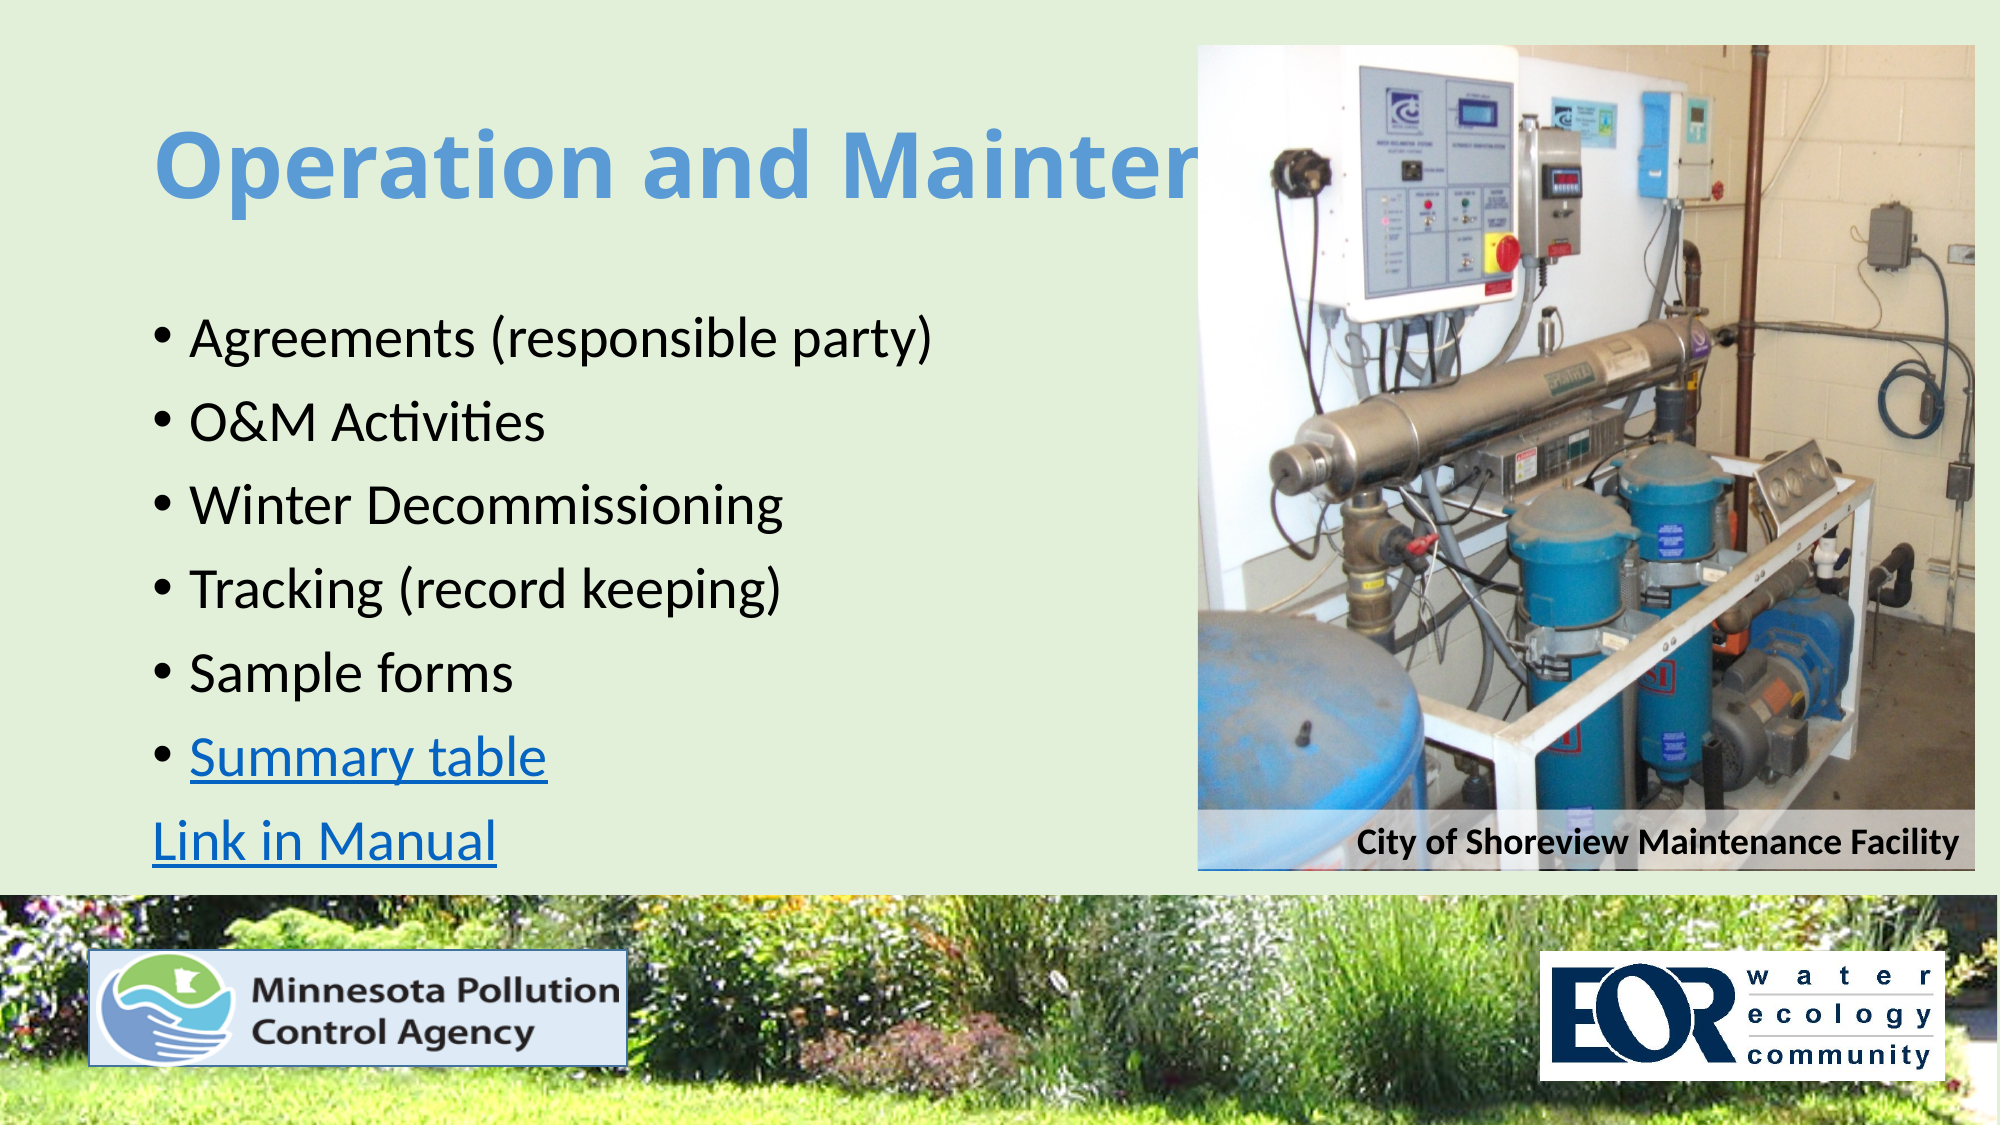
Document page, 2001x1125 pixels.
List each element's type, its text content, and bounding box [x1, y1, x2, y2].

list Agreements (responsible party) O&M Activities Winter Decommissioning Tracking (record keeping) Sample forms Summary table Link in Manual [137, 299, 1863, 895]
title Operation and Maintenance [137, 59, 1197, 278]
picture [1197, 45, 1975, 871]
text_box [88, 949, 628, 1067]
picture [0, 895, 1998, 1125]
